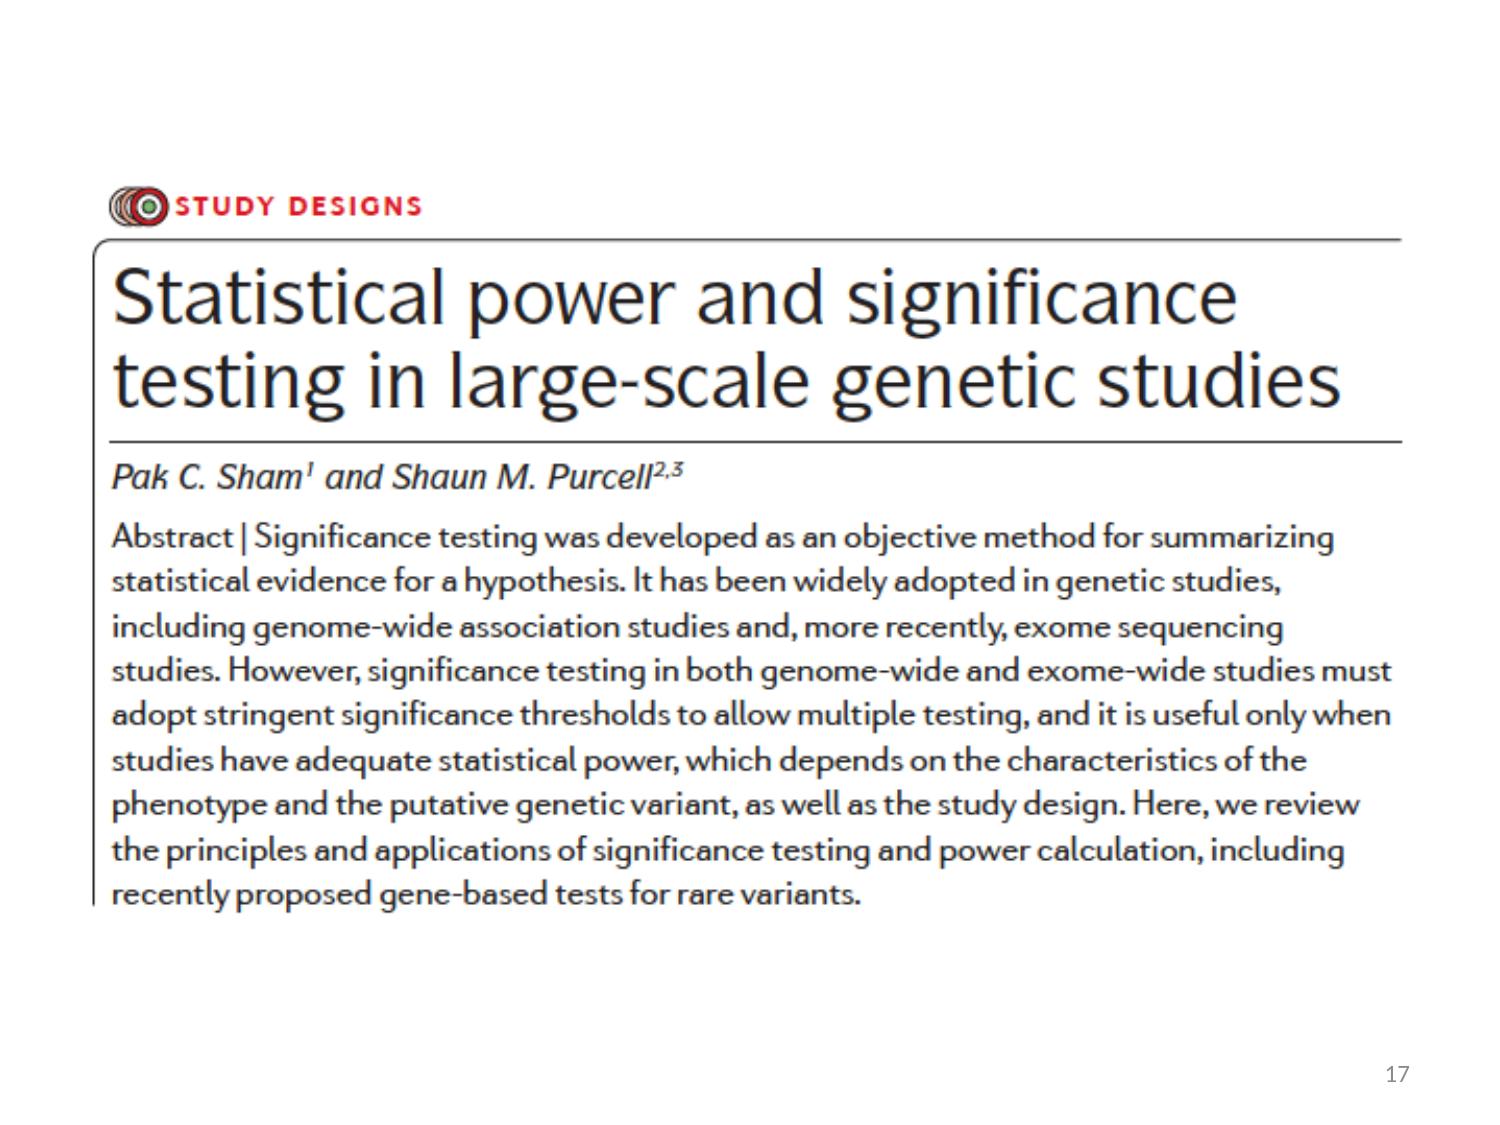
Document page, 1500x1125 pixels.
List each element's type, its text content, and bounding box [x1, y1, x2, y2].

slide_number 17 [1074, 1042, 1425, 1103]
picture [18, 168, 1482, 955]
